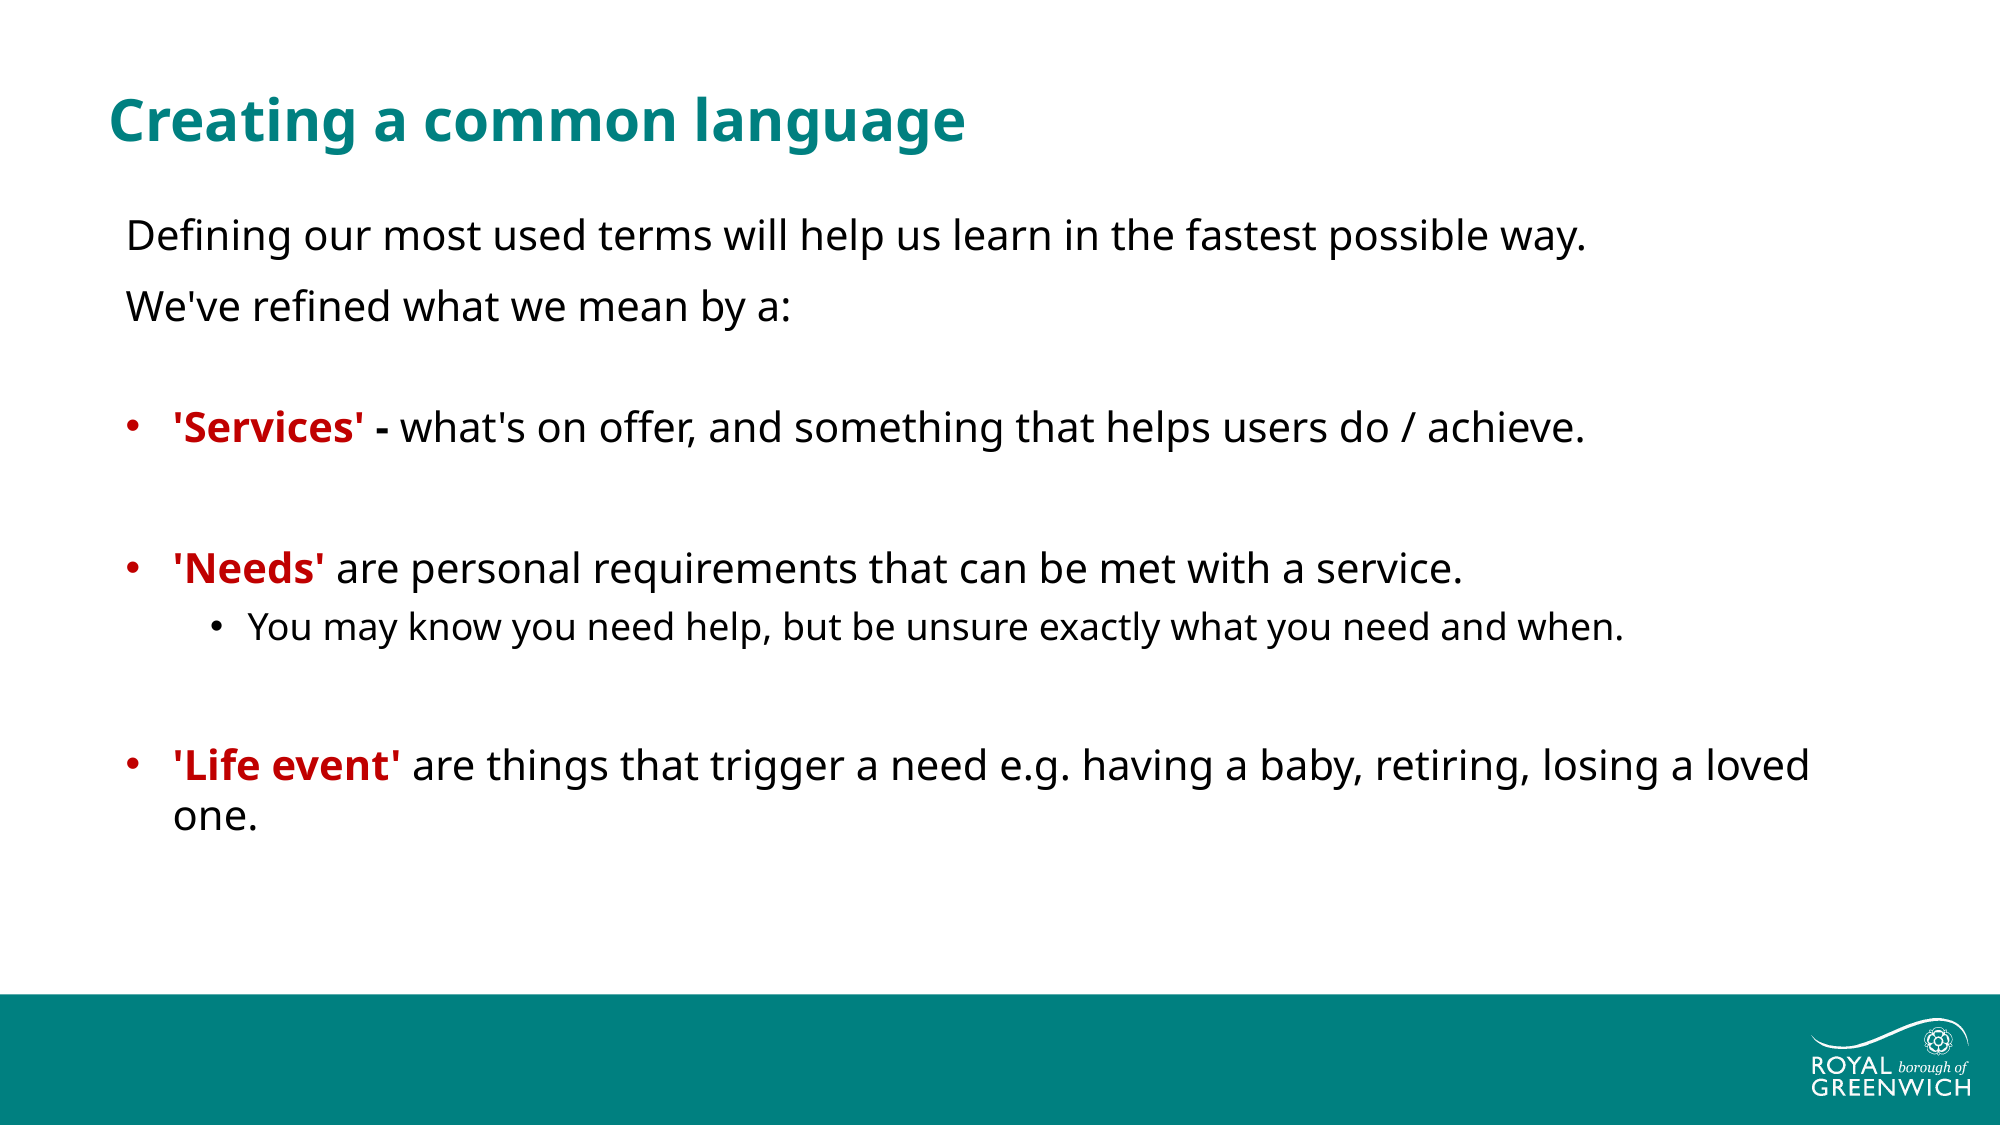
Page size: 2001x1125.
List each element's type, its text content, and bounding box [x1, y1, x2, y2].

picture [1810, 1018, 1970, 1096]
text_box Creating a common language [93, 75, 1854, 161]
text_box [0, 993, 2000, 1125]
list Defining our most used terms will help us learn in the fastest possible way. We've refined what we mean by a: 'Services' - what's on offer, and something that helps users do / achieve. 'Needs' are personal requirements that can be met with a service. You may know you need help, but be unsure exactly what you need and when. 'Life event' are things that trigger a need e.g. having a baby, retiring, losing a loved one. [110, 201, 1836, 868]
